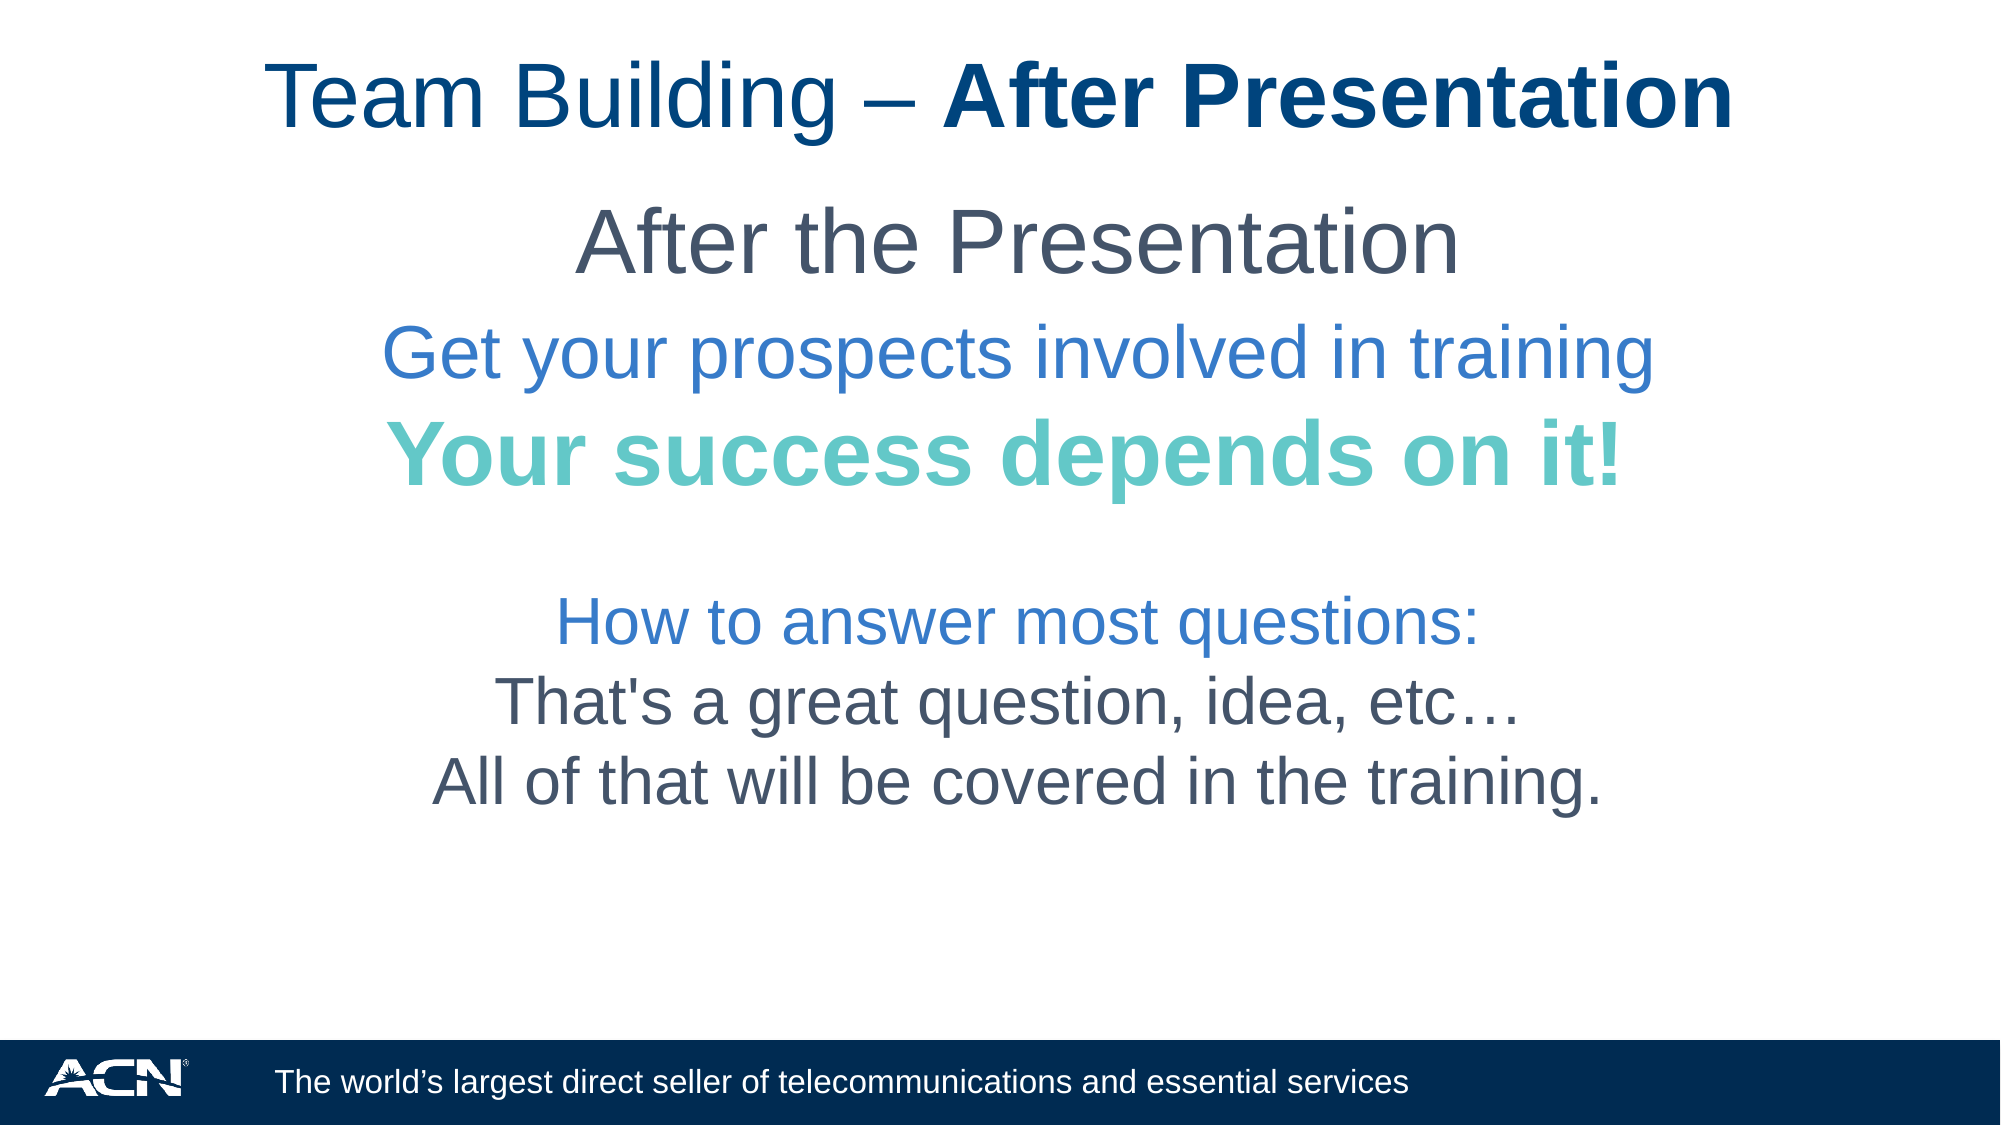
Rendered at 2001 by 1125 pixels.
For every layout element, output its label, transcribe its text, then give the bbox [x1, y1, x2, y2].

text_box After the Presentation [46, 199, 1992, 275]
text_box Team Building – After Presentation [27, 31, 1973, 150]
picture [44, 1059, 189, 1096]
title Get your prospects involved in training Your success depends on it! [46, 275, 1992, 533]
text_box How to answer most questions: That's a great question, idea, etc… All of that will be covered in the training. [173, 570, 1865, 826]
